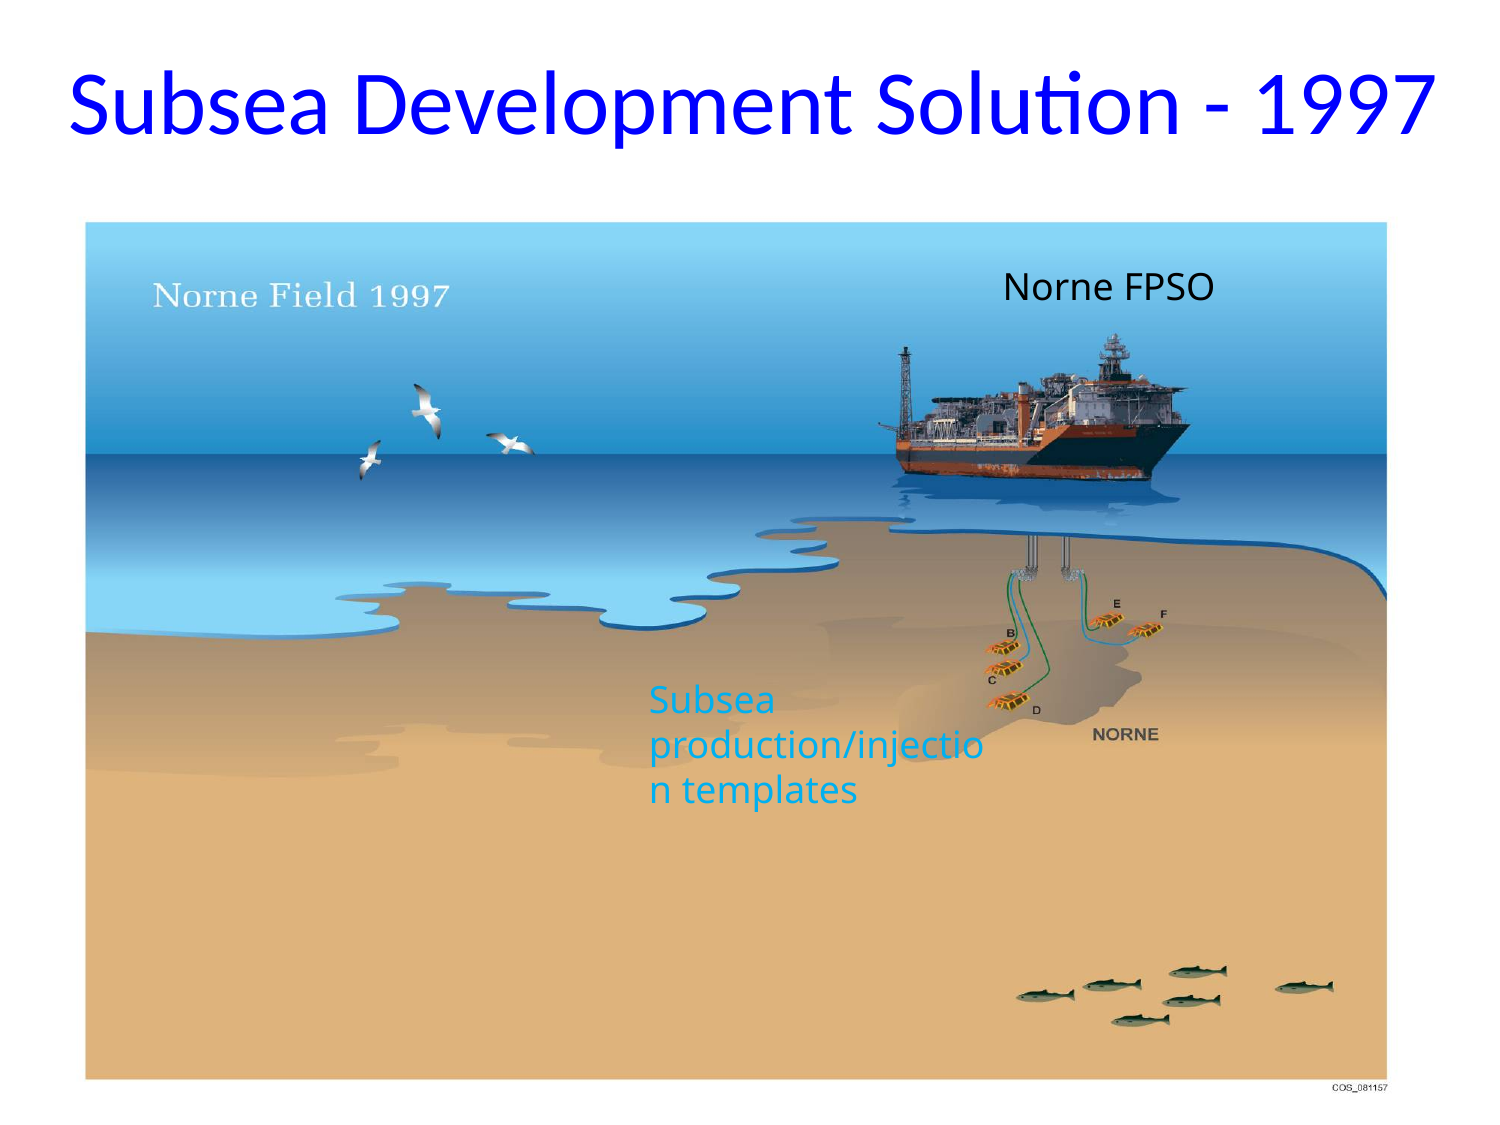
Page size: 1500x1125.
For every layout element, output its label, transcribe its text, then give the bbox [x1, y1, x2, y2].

title Subsea Development Solution - 1997 [53, 7, 1459, 189]
text_box [0, 62, 636, 198]
picture [64, 192, 1408, 1109]
